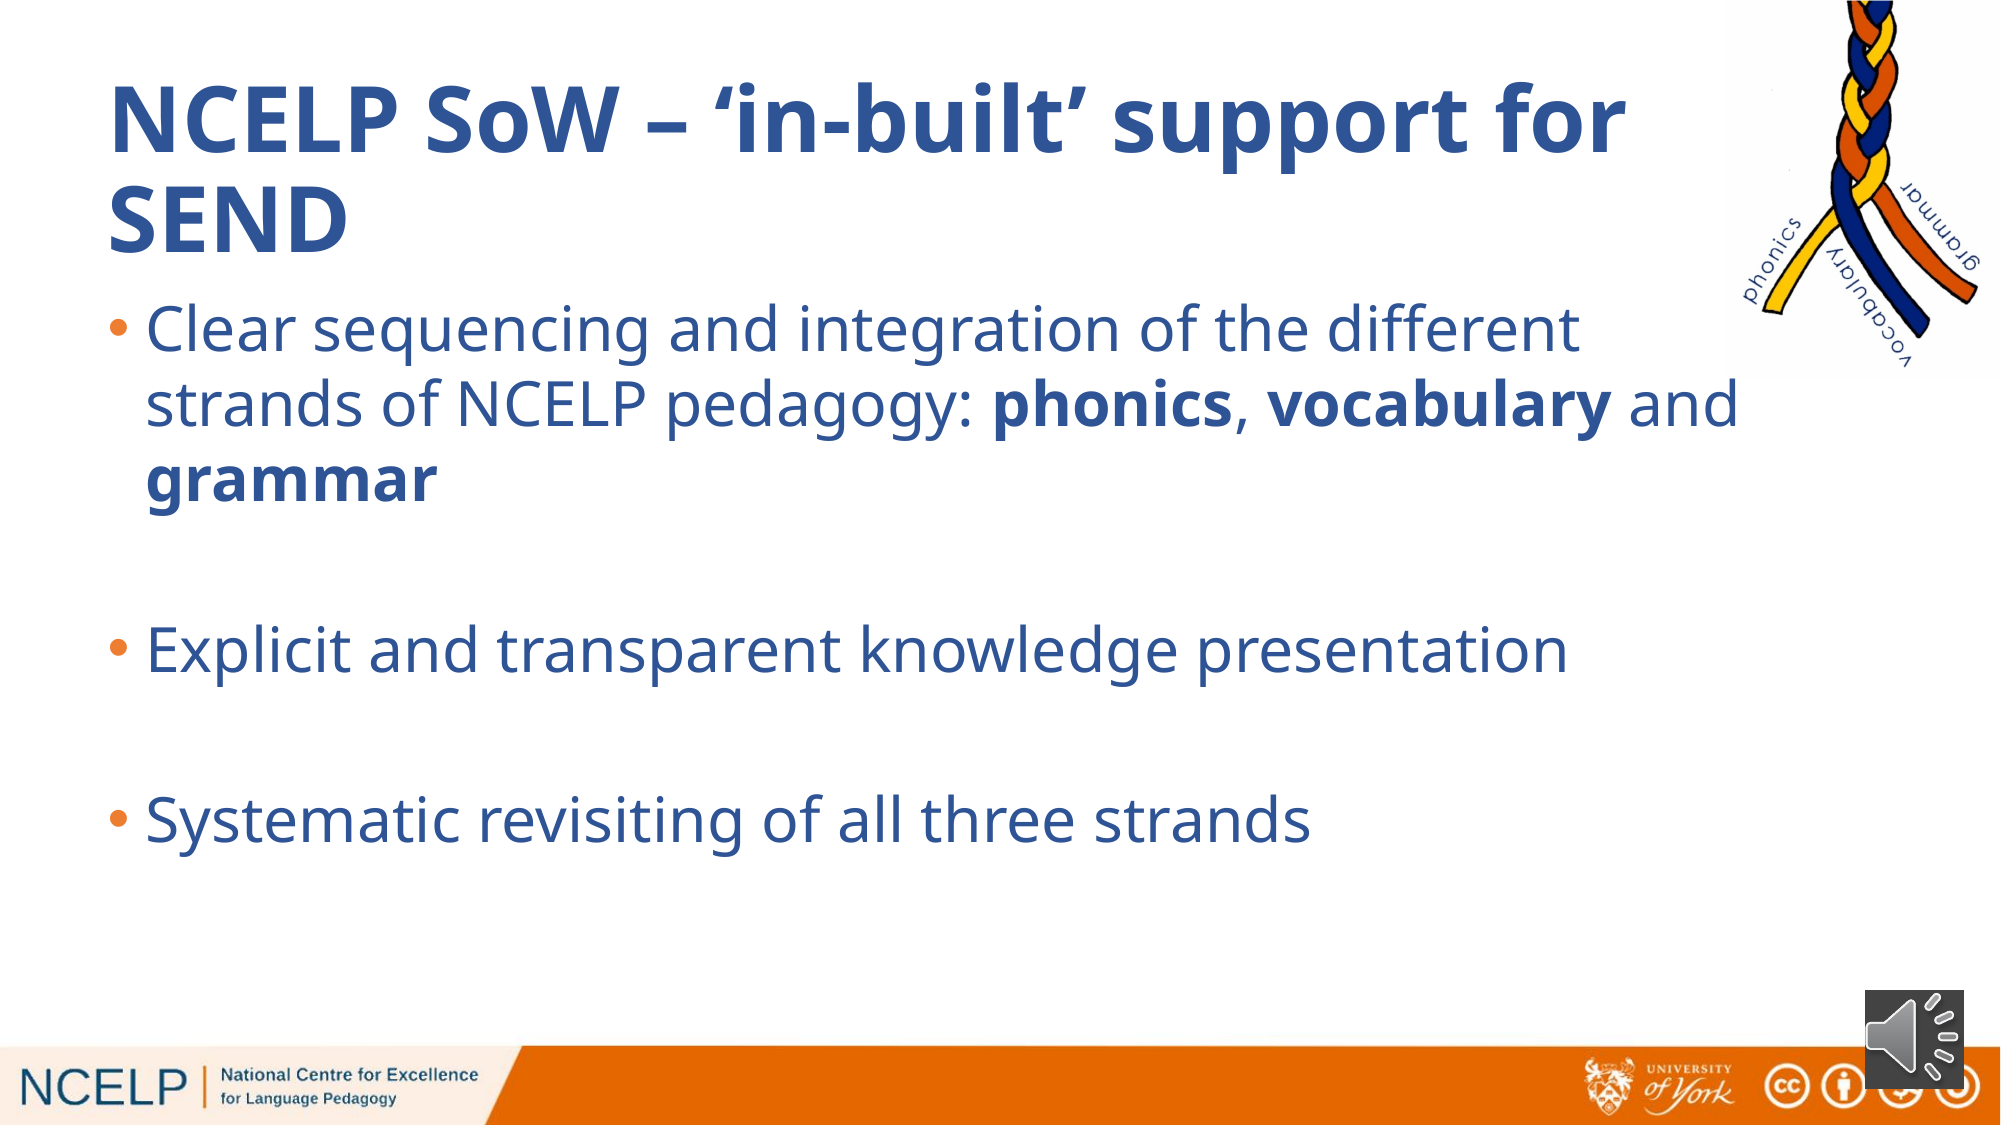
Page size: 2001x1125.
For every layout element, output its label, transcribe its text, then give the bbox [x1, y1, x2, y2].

list Clear sequencing and integration of the different strands of NCELP pedagogy: phonics, vocabulary and grammar Explicit and transparent knowledge presentation Systematic revisiting of all three strands [92, 281, 1820, 1037]
title NCELP SoW – ‘in-built’ support for SEND [92, 64, 1668, 281]
picture [0, 0, 2001, 1125]
